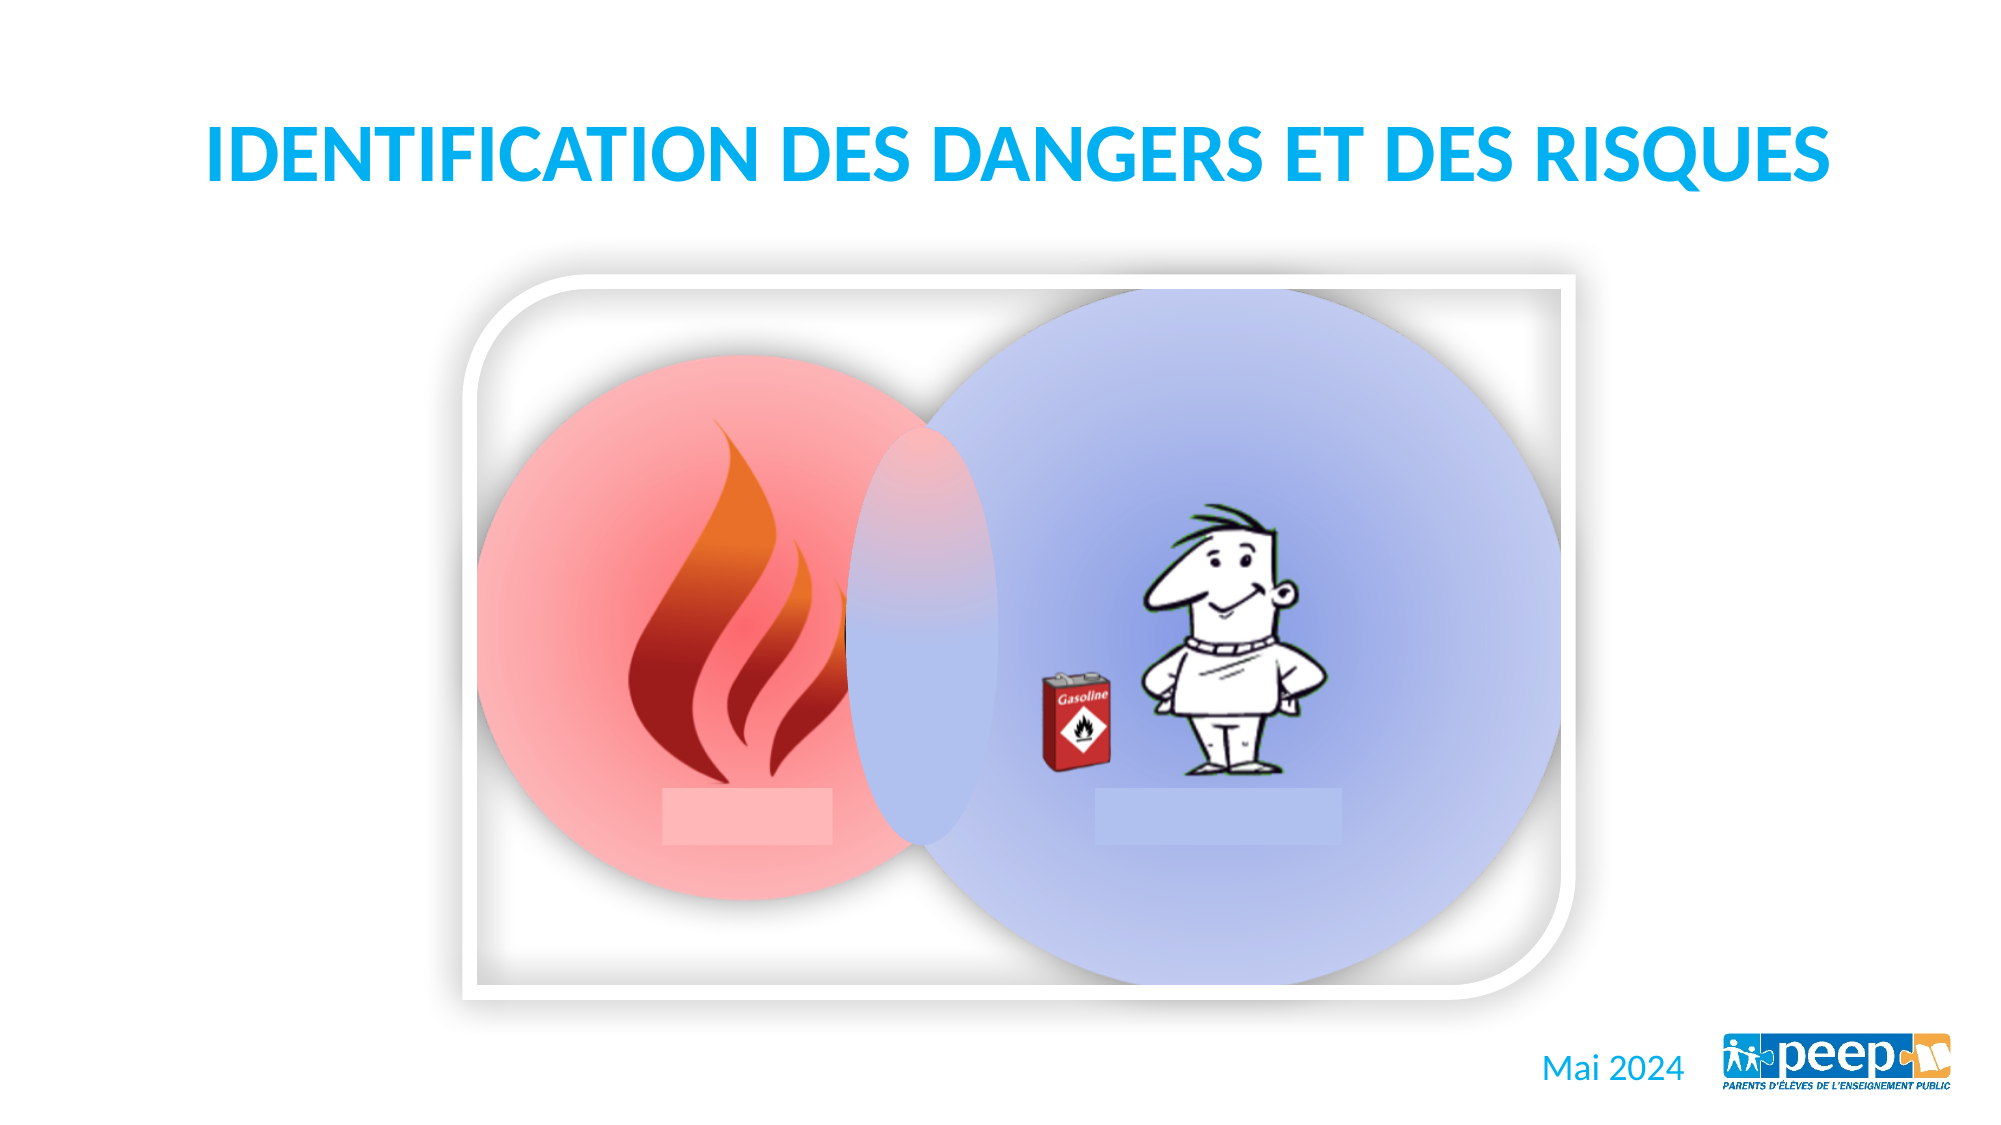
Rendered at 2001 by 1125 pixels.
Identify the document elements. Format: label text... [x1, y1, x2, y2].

text_box Mai 2024 [1526, 1035, 1704, 1096]
picture [469, 281, 1569, 993]
text_box IDENTIFICATION DES DANGERS ET DES RISQUES [19, 90, 2000, 206]
picture [1720, 1030, 1953, 1095]
